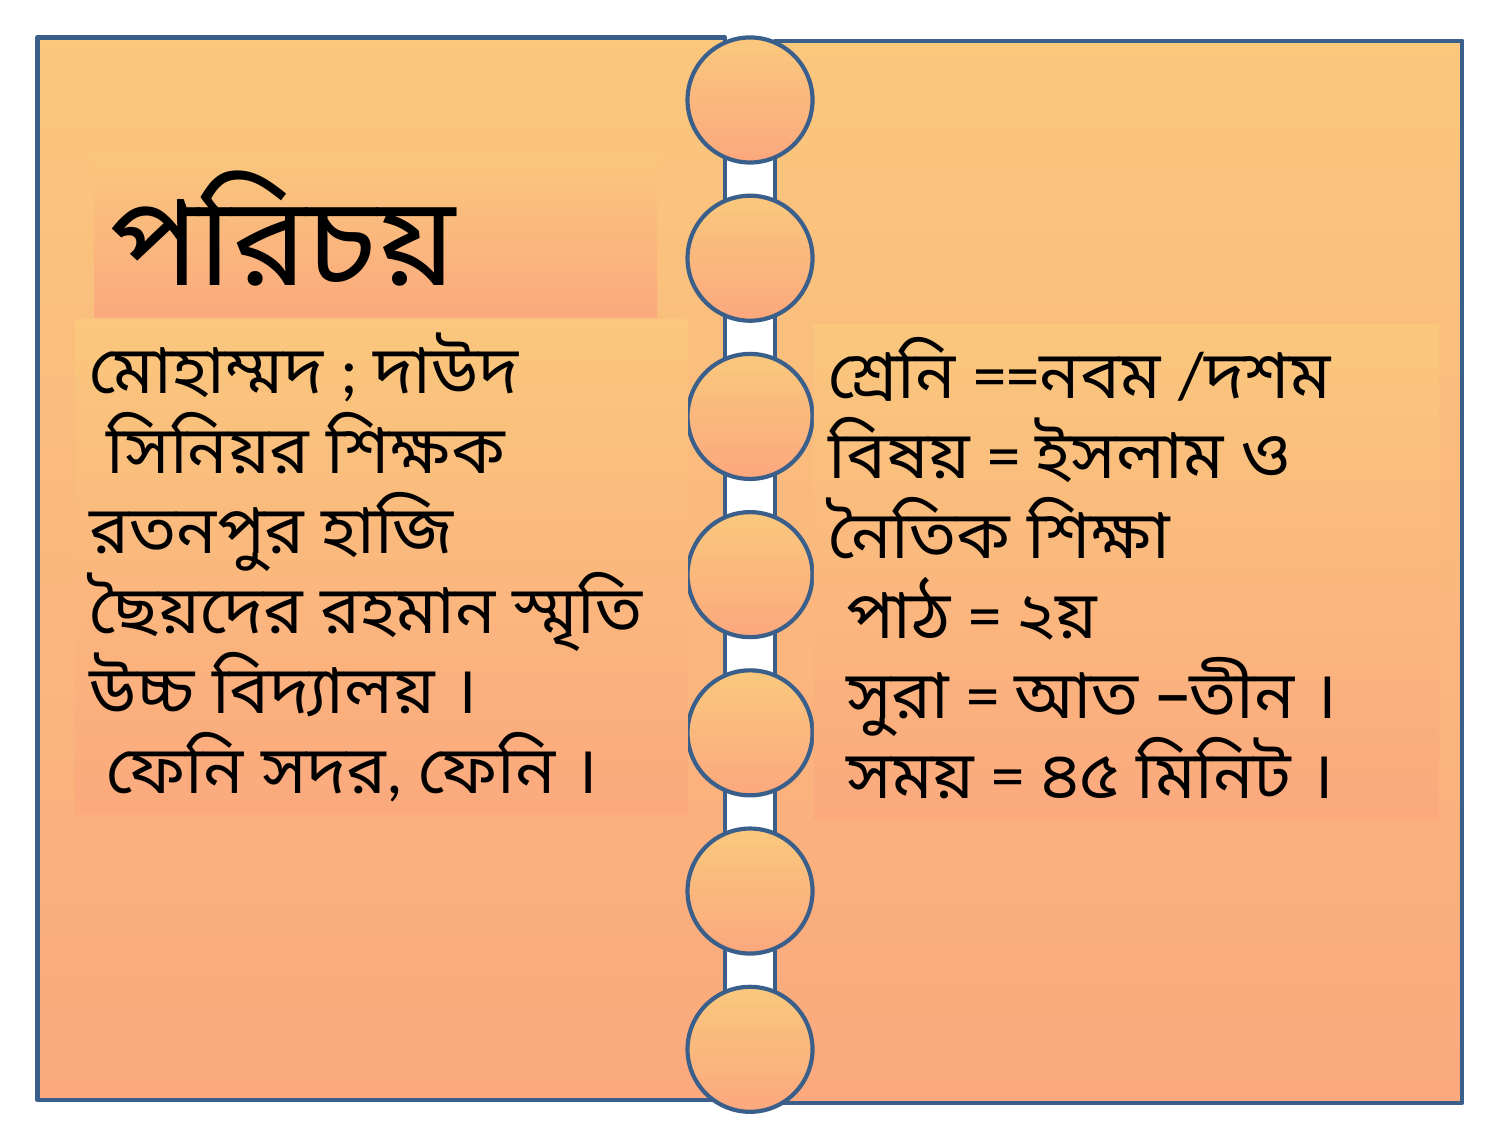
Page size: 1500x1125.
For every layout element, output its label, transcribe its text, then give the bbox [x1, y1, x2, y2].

text_box শ্রেনি ==নবম /দশম বিষয় = ইসলাম ও নৈতিক শিক্ষা পাঠ = ২য় সুরা = আত –তীন । সময় = ৪৫ মিনিট । [813, 324, 1439, 820]
text_box মোহাম্মদ ; দাউদ সিনিয়র শিক্ষক রতনপুর হাজি ছৈয়দের রহমান স্মৃতি উচ্চ বিদ্যালয় । ফেনি সদর, ফেনি । [74, 319, 688, 815]
text_box [688, 668, 813, 798]
text_box [688, 351, 813, 482]
text_box [685, 193, 815, 323]
text_box [685, 984, 815, 1114]
text_box [688, 510, 813, 640]
text_box পরিচয় [94, 152, 658, 318]
text_box [685, 826, 815, 956]
text_box [35, 35, 727, 1102]
text_box [773, 39, 1464, 1105]
text_box [685, 35, 815, 165]
